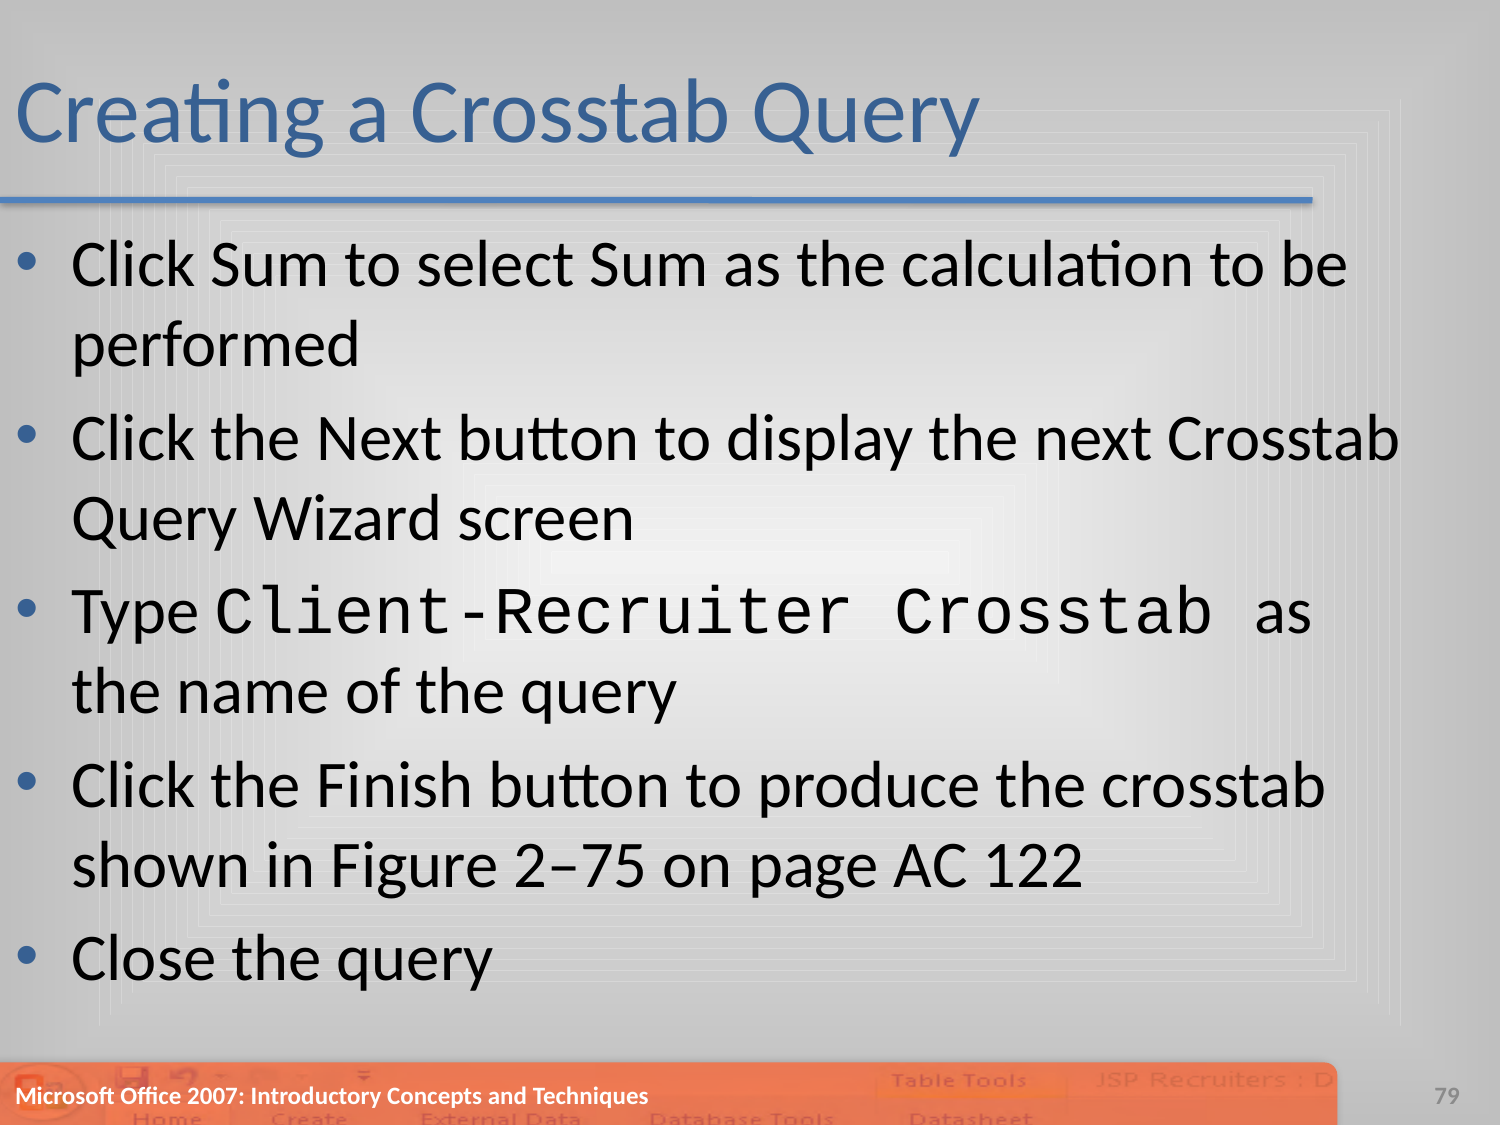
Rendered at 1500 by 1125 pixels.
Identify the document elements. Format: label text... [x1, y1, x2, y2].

picture [0, 1062, 1338, 1125]
slide_number 79 [1412, 1065, 1475, 1125]
list Click Sum to select Sum as the calculation to be performed Click the Next button to display the next Crosstab Query Wizard screen Type Client-Recruiter Crosstab as the name of the query Click the Finish button to produce the crosstab shown in Figure 2–75 on page AC 122 Close the query [0, 212, 1425, 1005]
title Creating a Crosstab Query [0, 12, 1425, 200]
footer Microsoft Office 2007: Introductory Concepts and Techniques [0, 1065, 1300, 1125]
